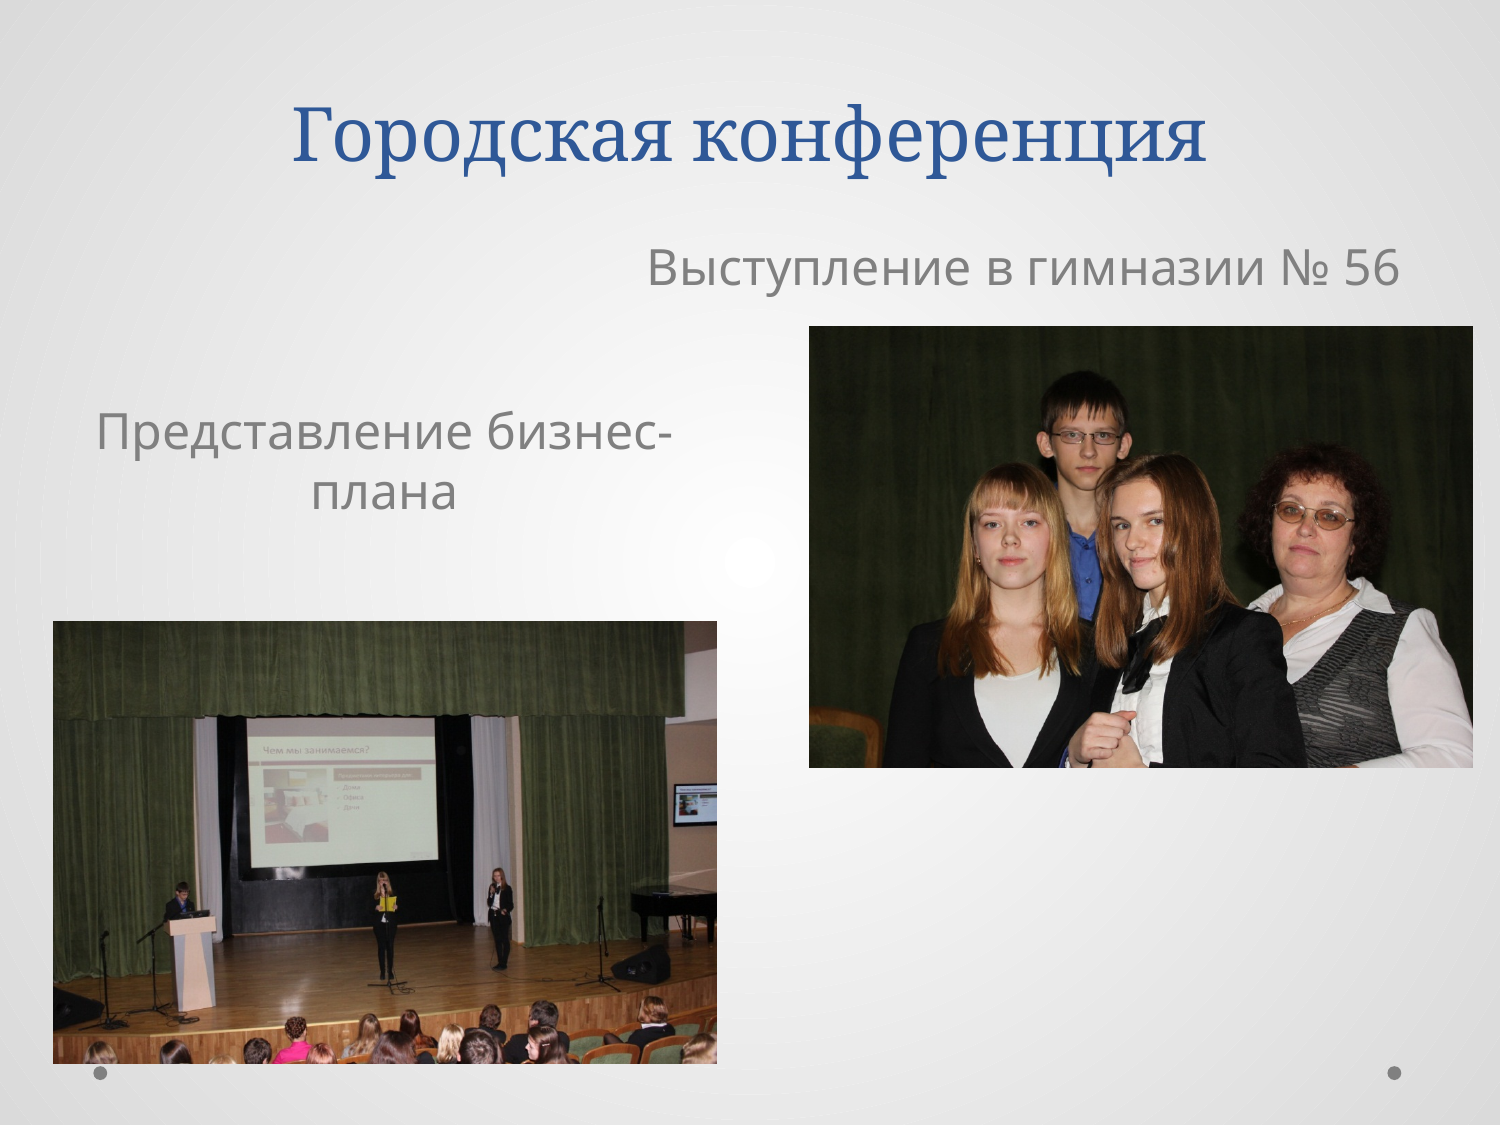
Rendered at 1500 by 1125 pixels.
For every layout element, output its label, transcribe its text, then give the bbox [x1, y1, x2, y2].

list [52, 621, 717, 1064]
title Городская конференция [75, 45, 1425, 185]
list Выступление в гимназии № 56 [631, 184, 1483, 303]
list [808, 326, 1473, 769]
list Представление бизнес-плана [53, 349, 716, 528]
